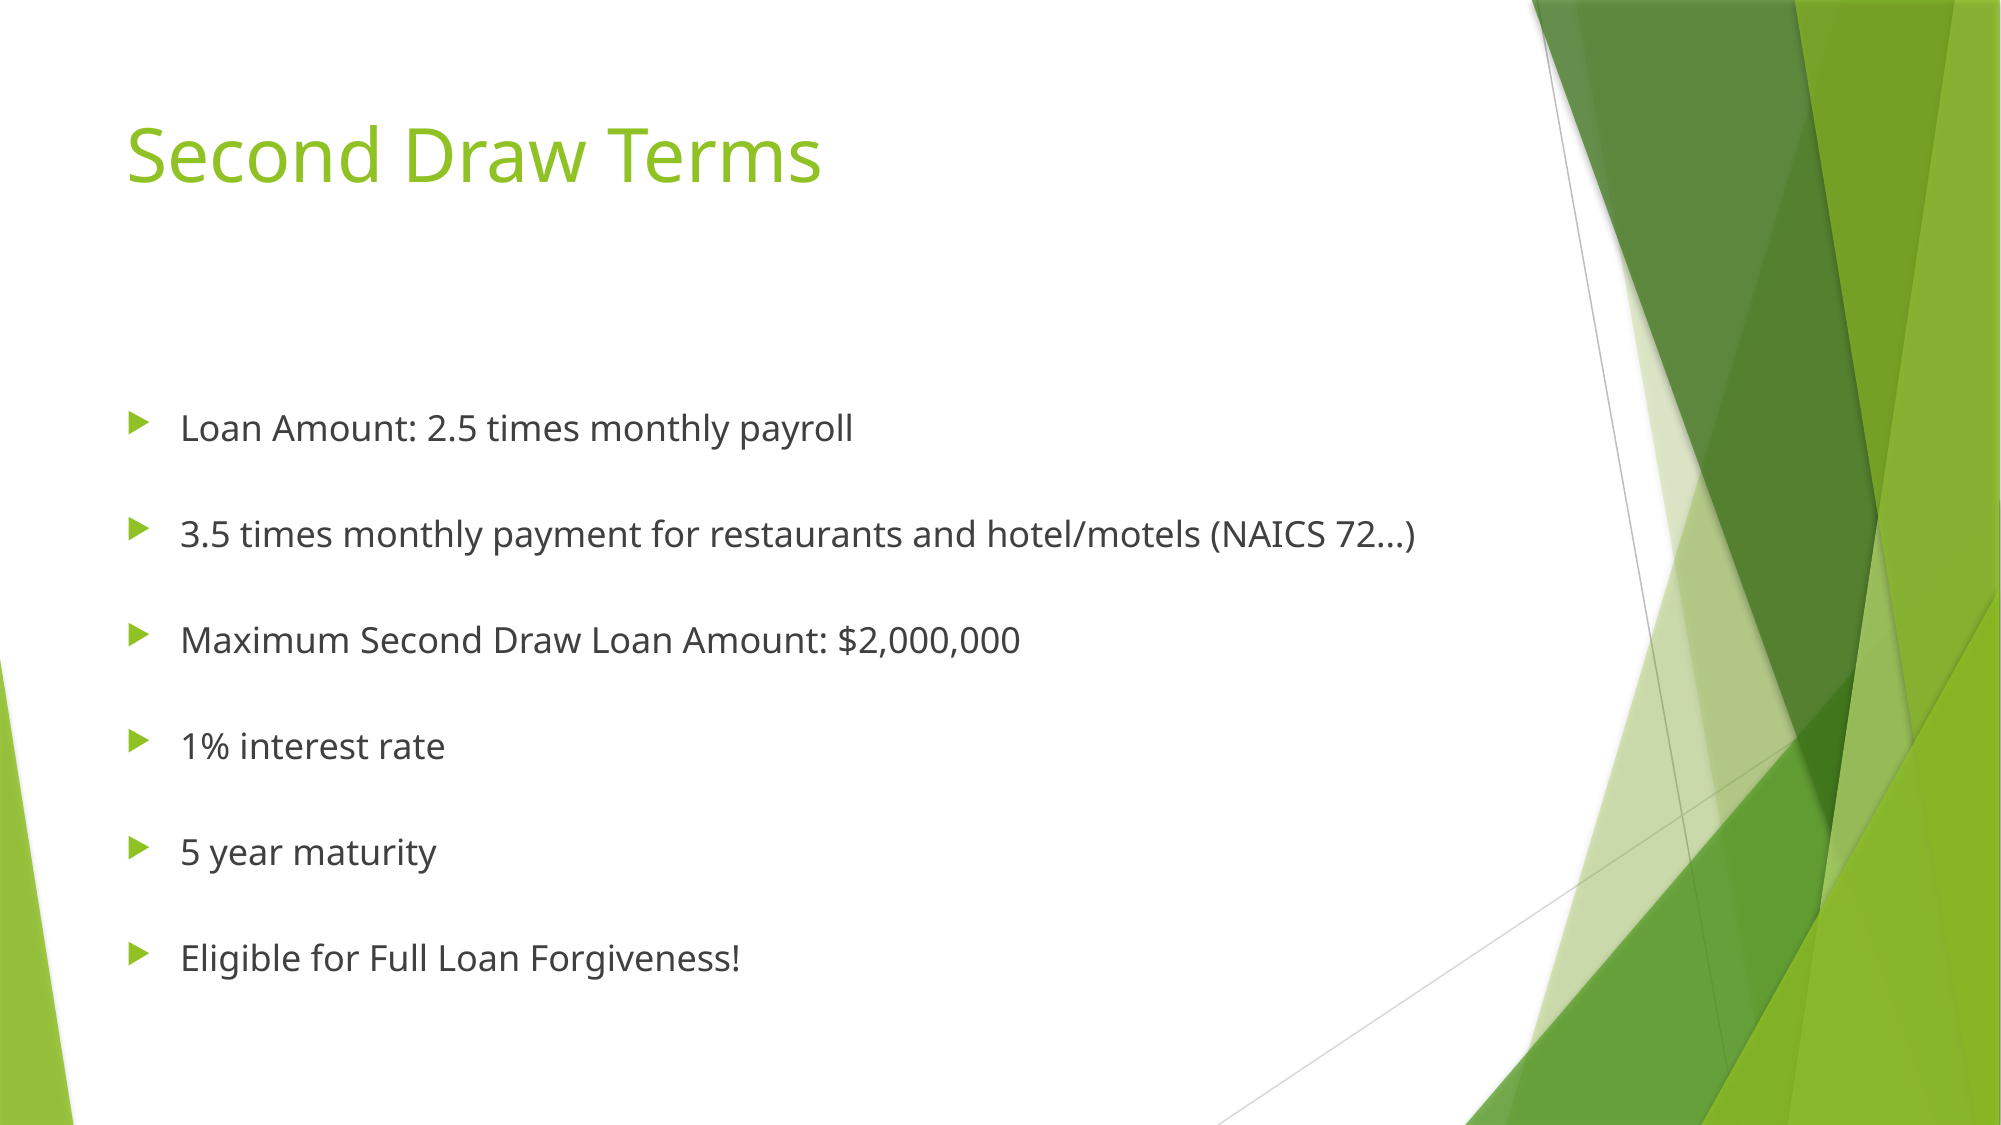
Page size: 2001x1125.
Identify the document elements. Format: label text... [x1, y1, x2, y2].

title Second Draw Terms [111, 99, 1522, 317]
list Loan Amount: 2.5 times monthly payroll 3.5 times monthly payment for restaurants and hotel/motels (NAICS 72…) Maximum Second Draw Loan Amount: $2,000,000 1% interest rate 5 year maturity Eligible for Full Loan Forgiveness! [111, 354, 1522, 992]
